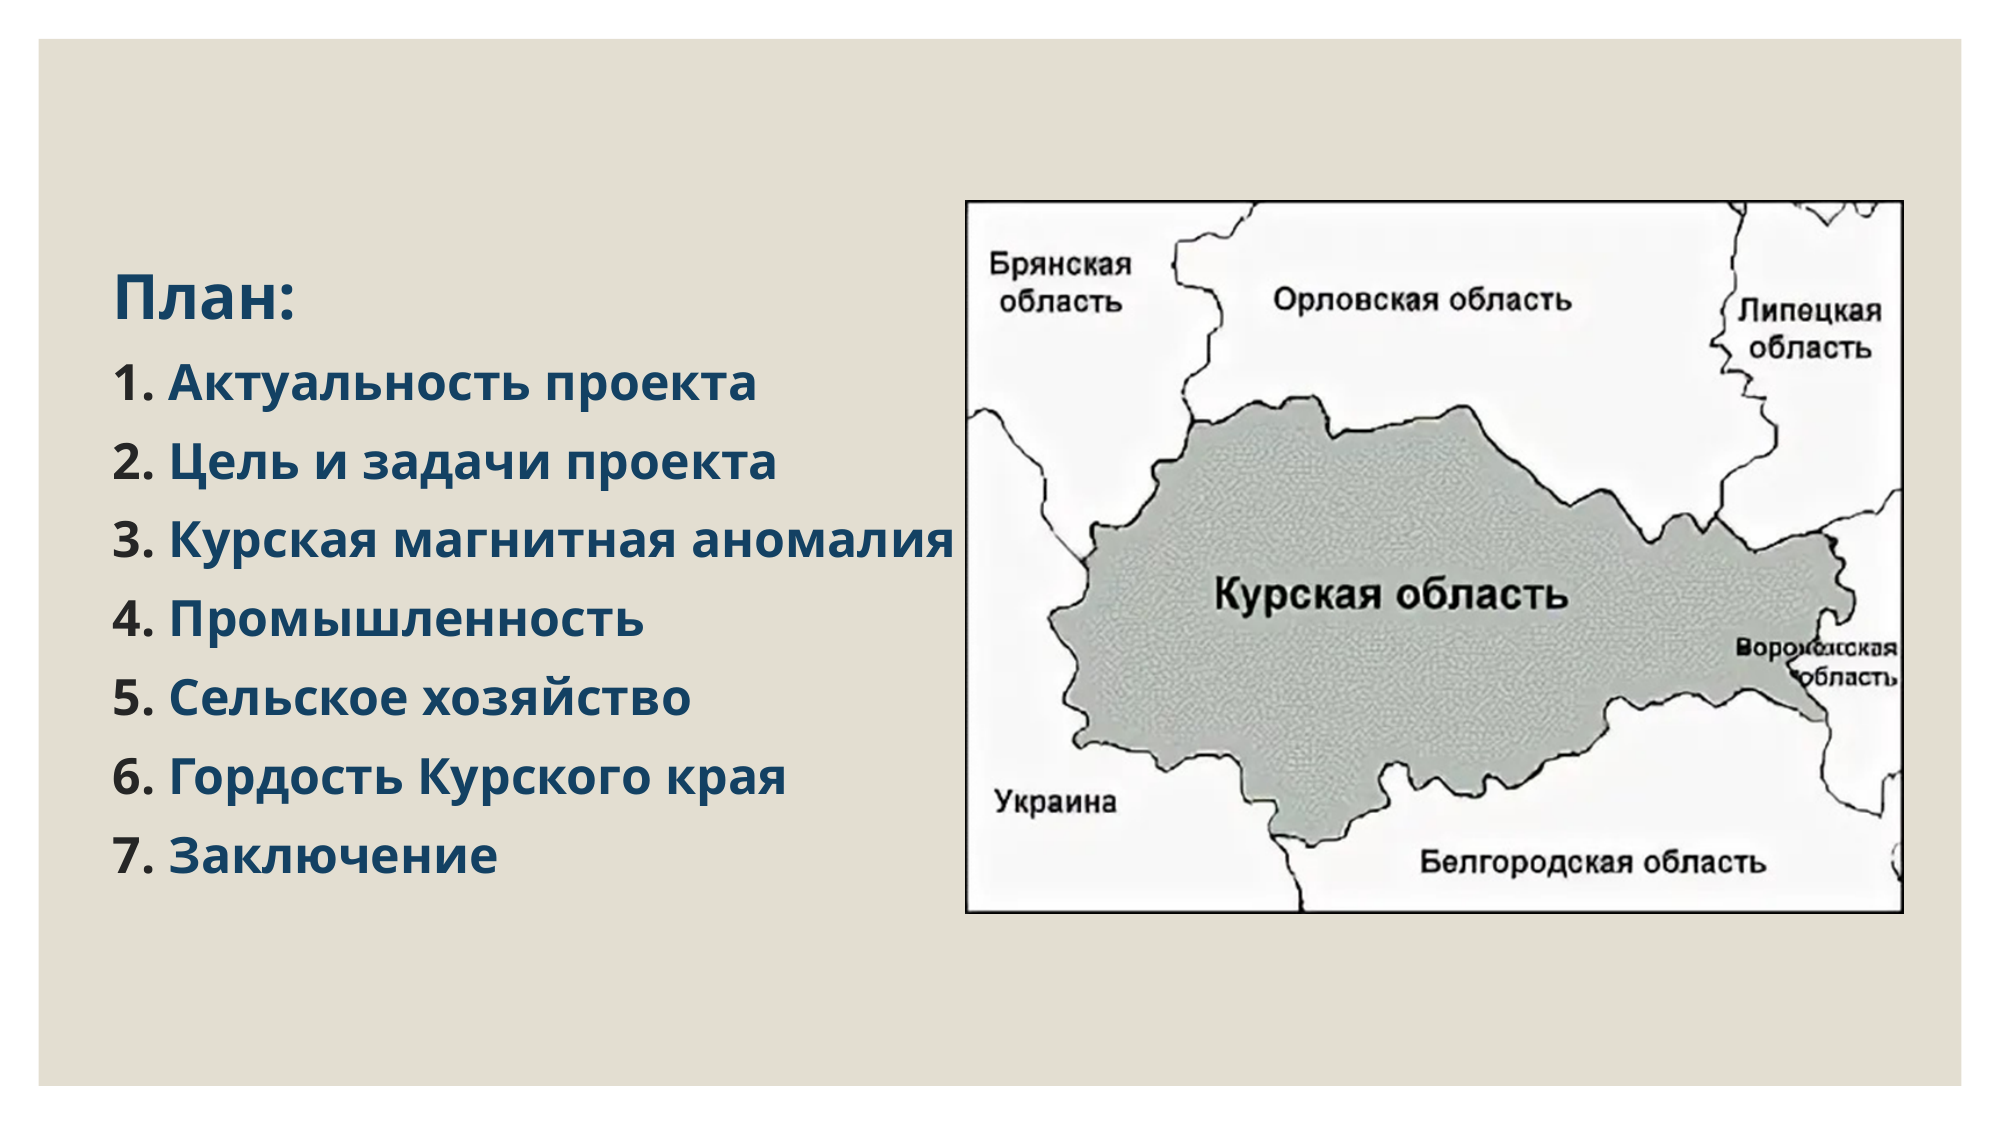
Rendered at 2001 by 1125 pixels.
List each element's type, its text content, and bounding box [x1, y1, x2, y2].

list План: Актуальность проекта Цель и задачи проекта Курская магнитная аномалия Промышленность Сельское хозяйство Гордость Курского края Заключение [97, 170, 1003, 991]
picture [965, 200, 1904, 914]
